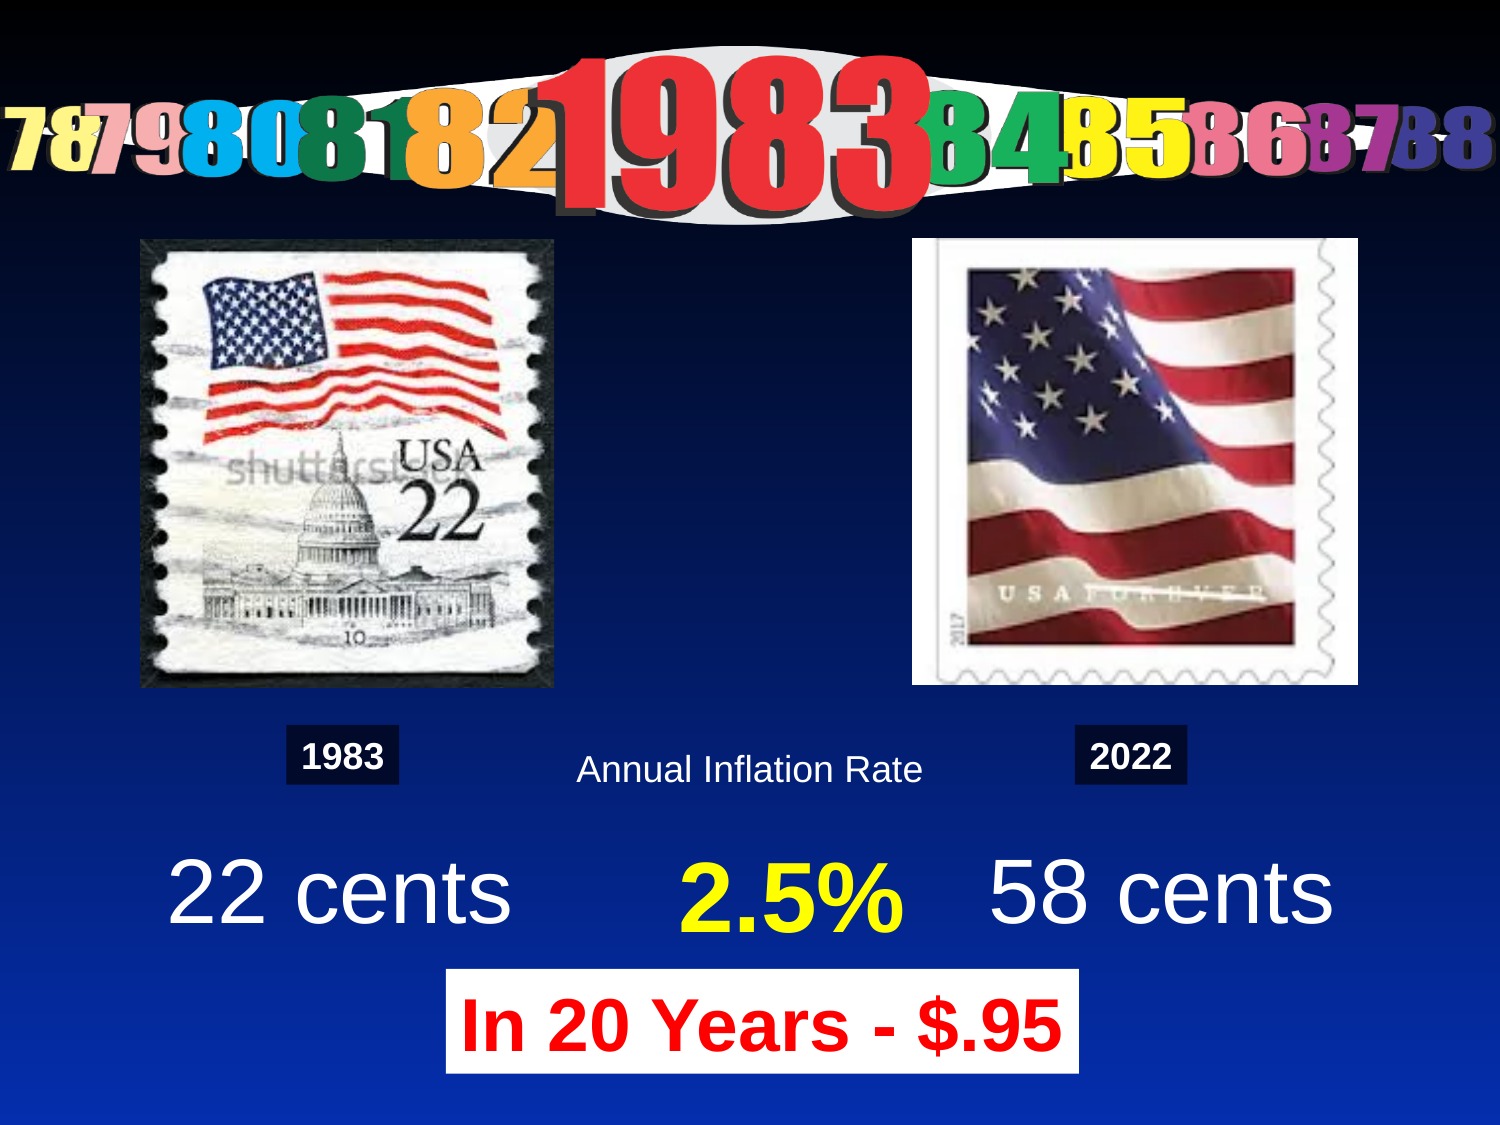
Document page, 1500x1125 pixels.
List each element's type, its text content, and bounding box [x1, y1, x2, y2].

picture [139, 238, 555, 688]
text_box Annual Inflation Rate [561, 737, 939, 798]
picture [911, 238, 1358, 685]
text_box 1983 [286, 724, 400, 785]
text_box In 20 Years - $.95 [445, 968, 1079, 1074]
text_box 22 cents [151, 824, 529, 950]
picture [0, 46, 1496, 225]
text_box 2022 [1074, 724, 1188, 785]
text_box 2.5% [663, 825, 922, 960]
text_box 58 cents [973, 824, 1351, 950]
